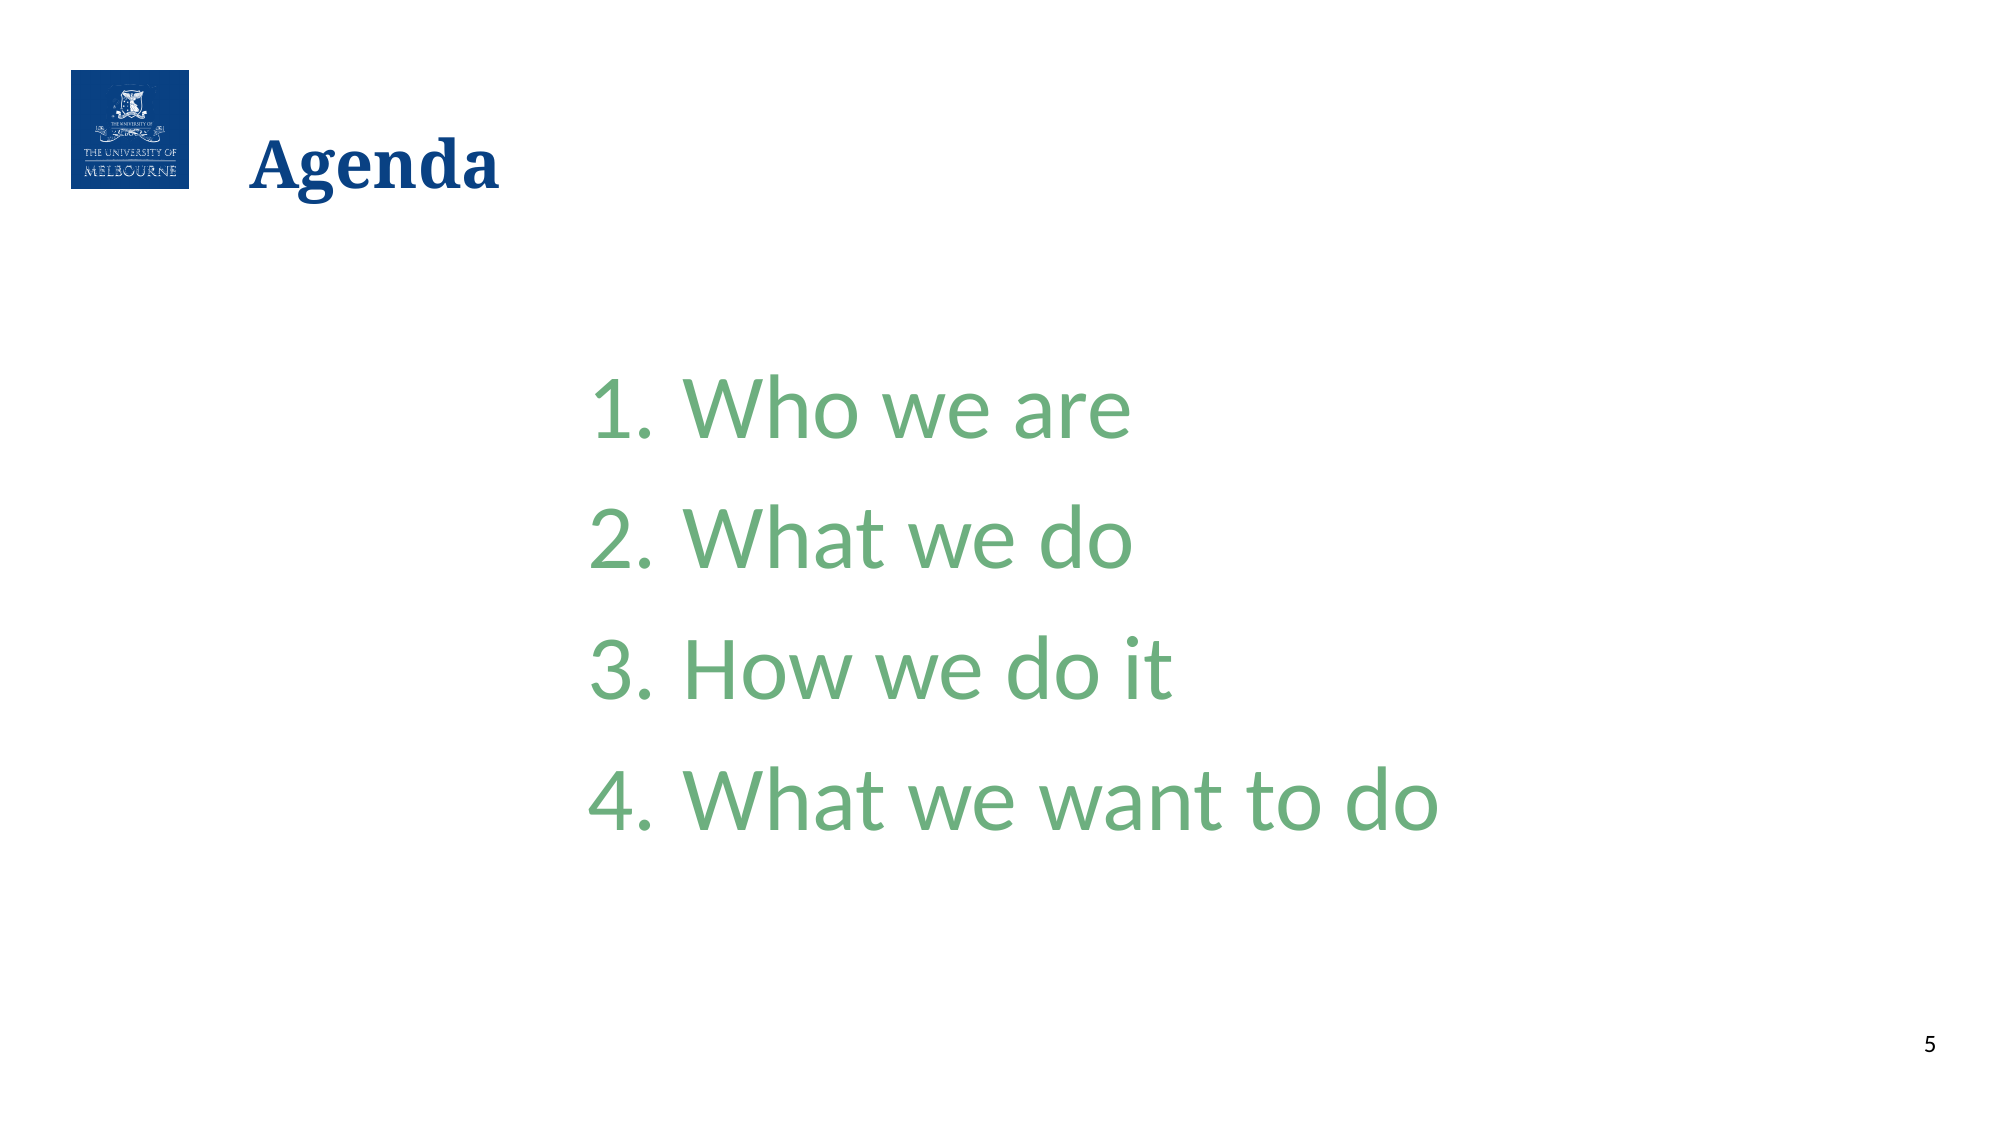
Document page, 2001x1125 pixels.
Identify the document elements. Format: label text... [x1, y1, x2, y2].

list Who we are What we do How we do it What we want to do [572, 338, 1693, 970]
picture [71, 70, 189, 189]
slide_number 5 [1797, 1012, 1937, 1073]
title Agenda [234, 64, 1924, 211]
